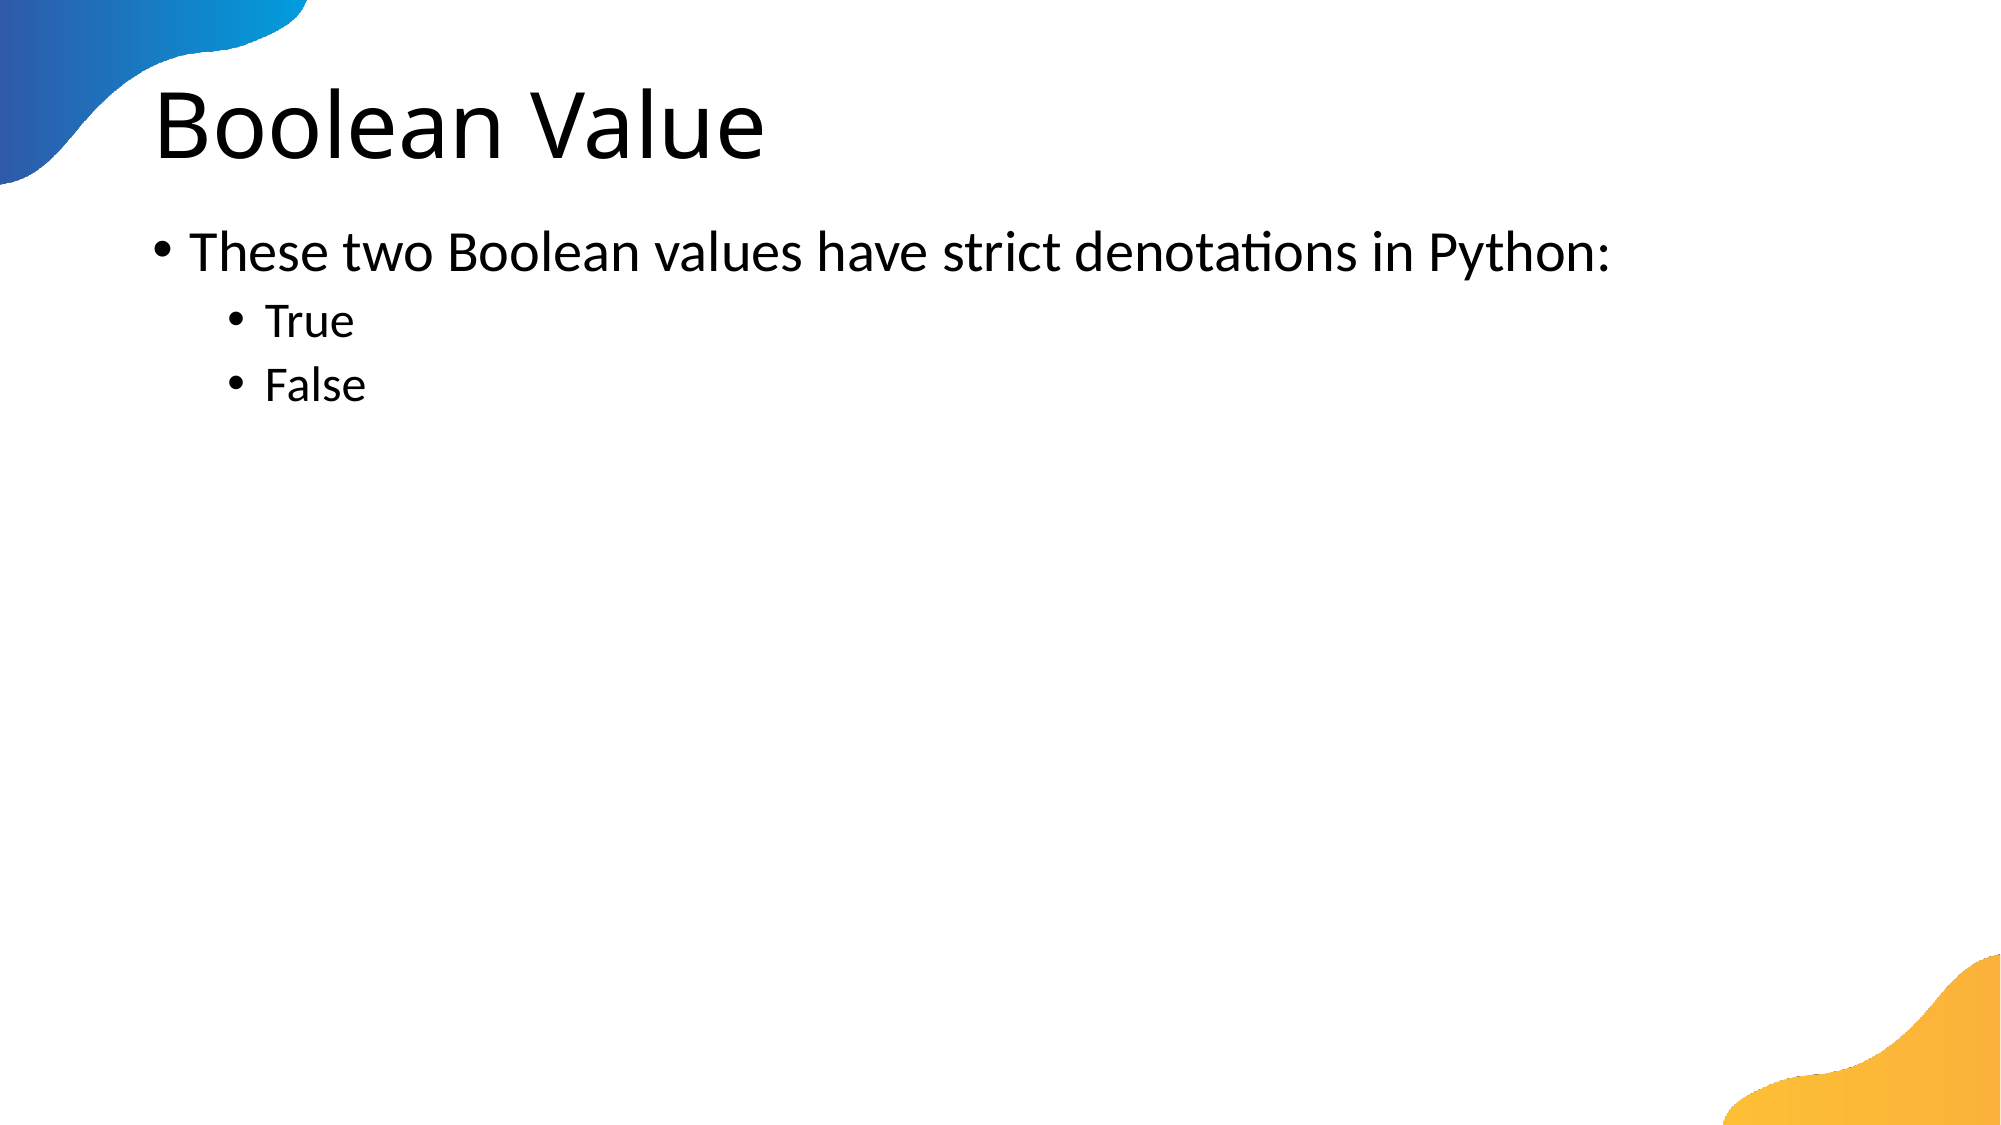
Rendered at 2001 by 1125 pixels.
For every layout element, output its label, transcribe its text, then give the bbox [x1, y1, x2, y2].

title Boolean Value [137, 59, 1863, 198]
list These two Boolean values have strict denotations in Python: True False [137, 213, 1863, 967]
picture [0, 0, 311, 198]
picture [1719, 941, 2001, 1125]
